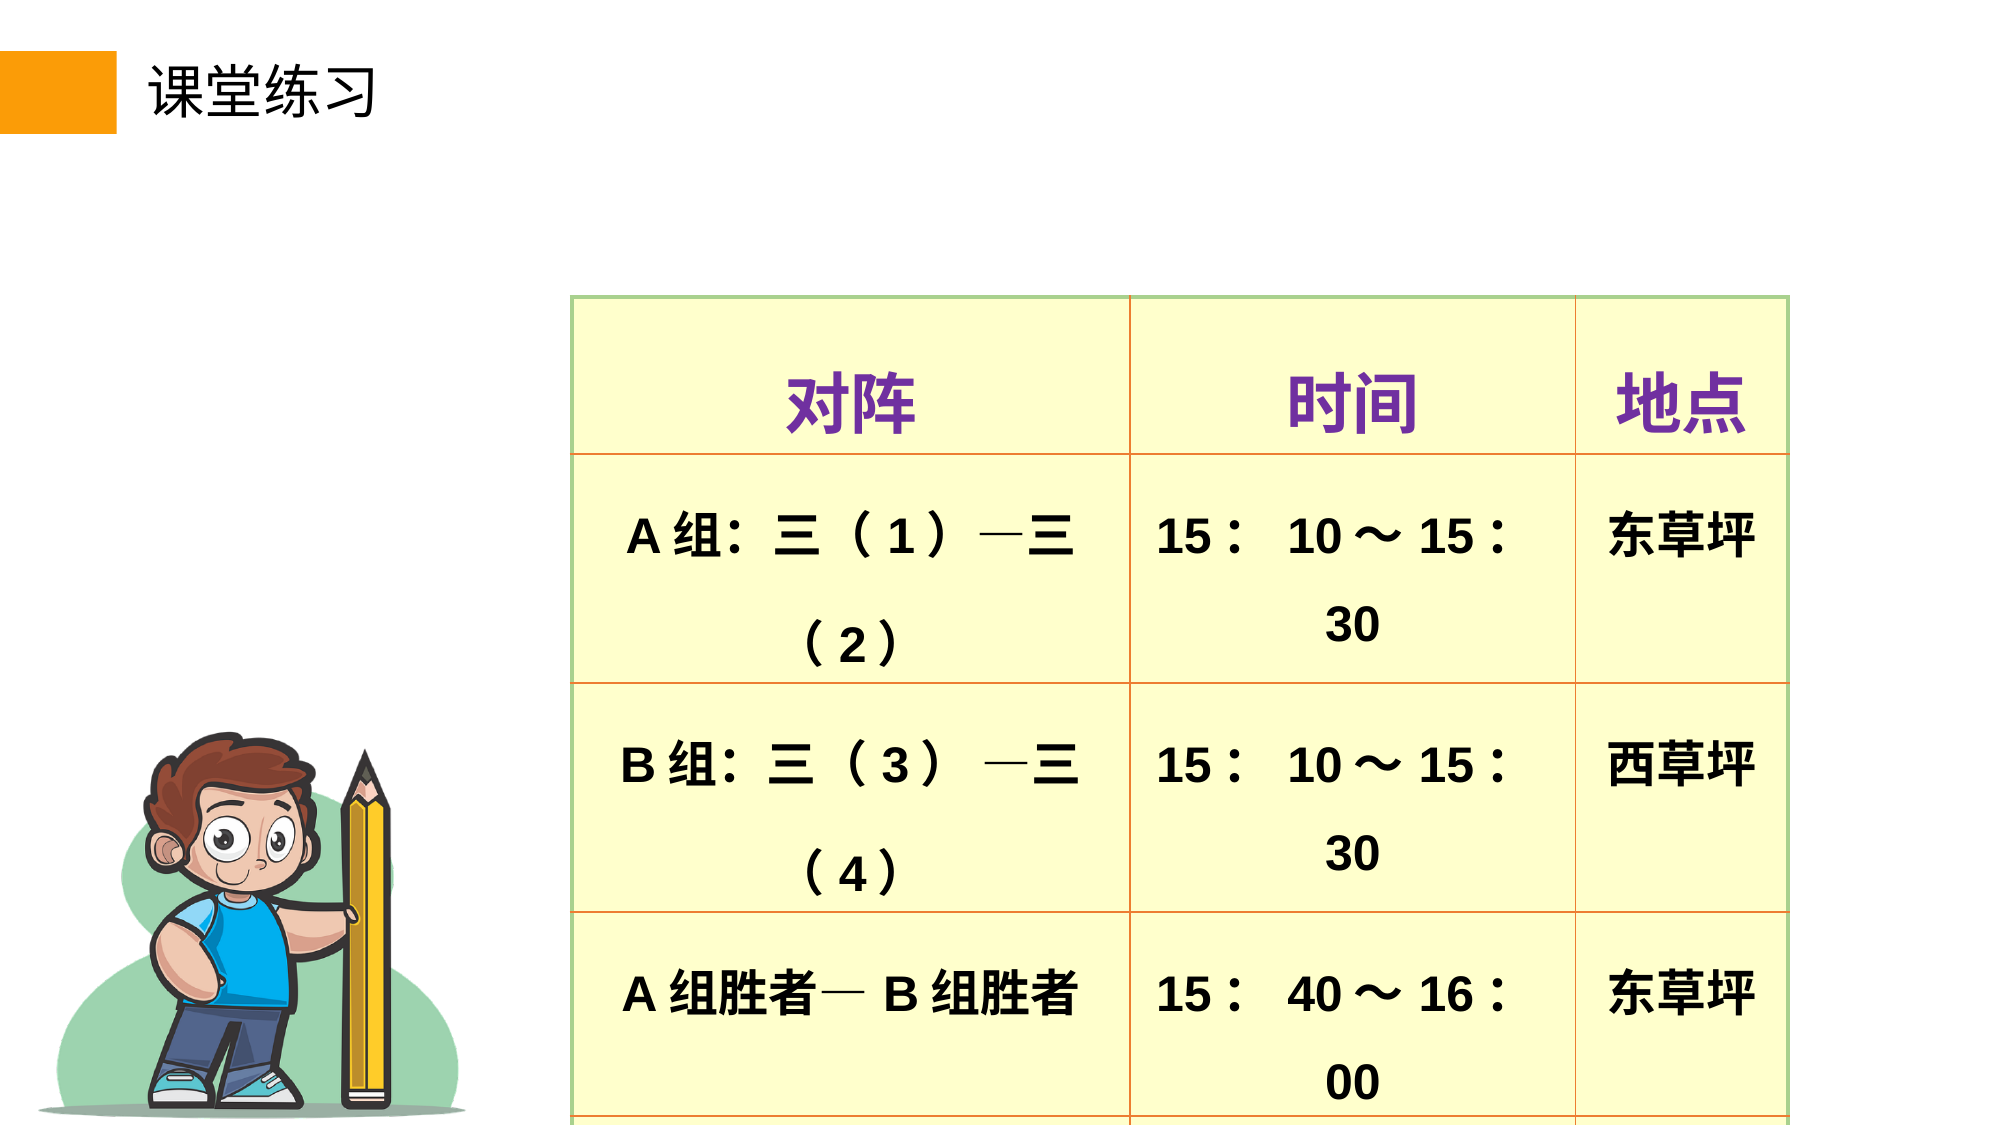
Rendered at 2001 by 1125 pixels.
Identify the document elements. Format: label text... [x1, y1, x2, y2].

text_box 课堂练习 [131, 47, 395, 133]
picture [31, 702, 482, 1125]
table_cell 15：10～15：30 [1131, 684, 1575, 911]
table_header 时间 [1131, 299, 1575, 453]
table_cell 西草坪 [1576, 684, 1786, 911]
table_cell 15：40～16：00 [1131, 913, 1575, 1115]
table_cell 16：10～16：20 [1131, 1117, 1575, 1125]
table_cell 东草坪 [1576, 913, 1786, 1115]
table_cell 东草坪 [1576, 455, 1786, 682]
table_cell B组：三（3） —三（4） [574, 684, 1129, 911]
table_header 对阵 [574, 299, 1129, 453]
table_cell 15：10～15：30 [1131, 455, 1575, 682]
table_cell A组：三（1）—三（2） [574, 455, 1129, 682]
table_cell A组胜者—B组胜者 [574, 913, 1129, 1115]
table_header 地点 [1576, 299, 1786, 453]
table_cell 西草坪 [1576, 1117, 1786, 1125]
table_cell 颁奖 [574, 1117, 1129, 1125]
